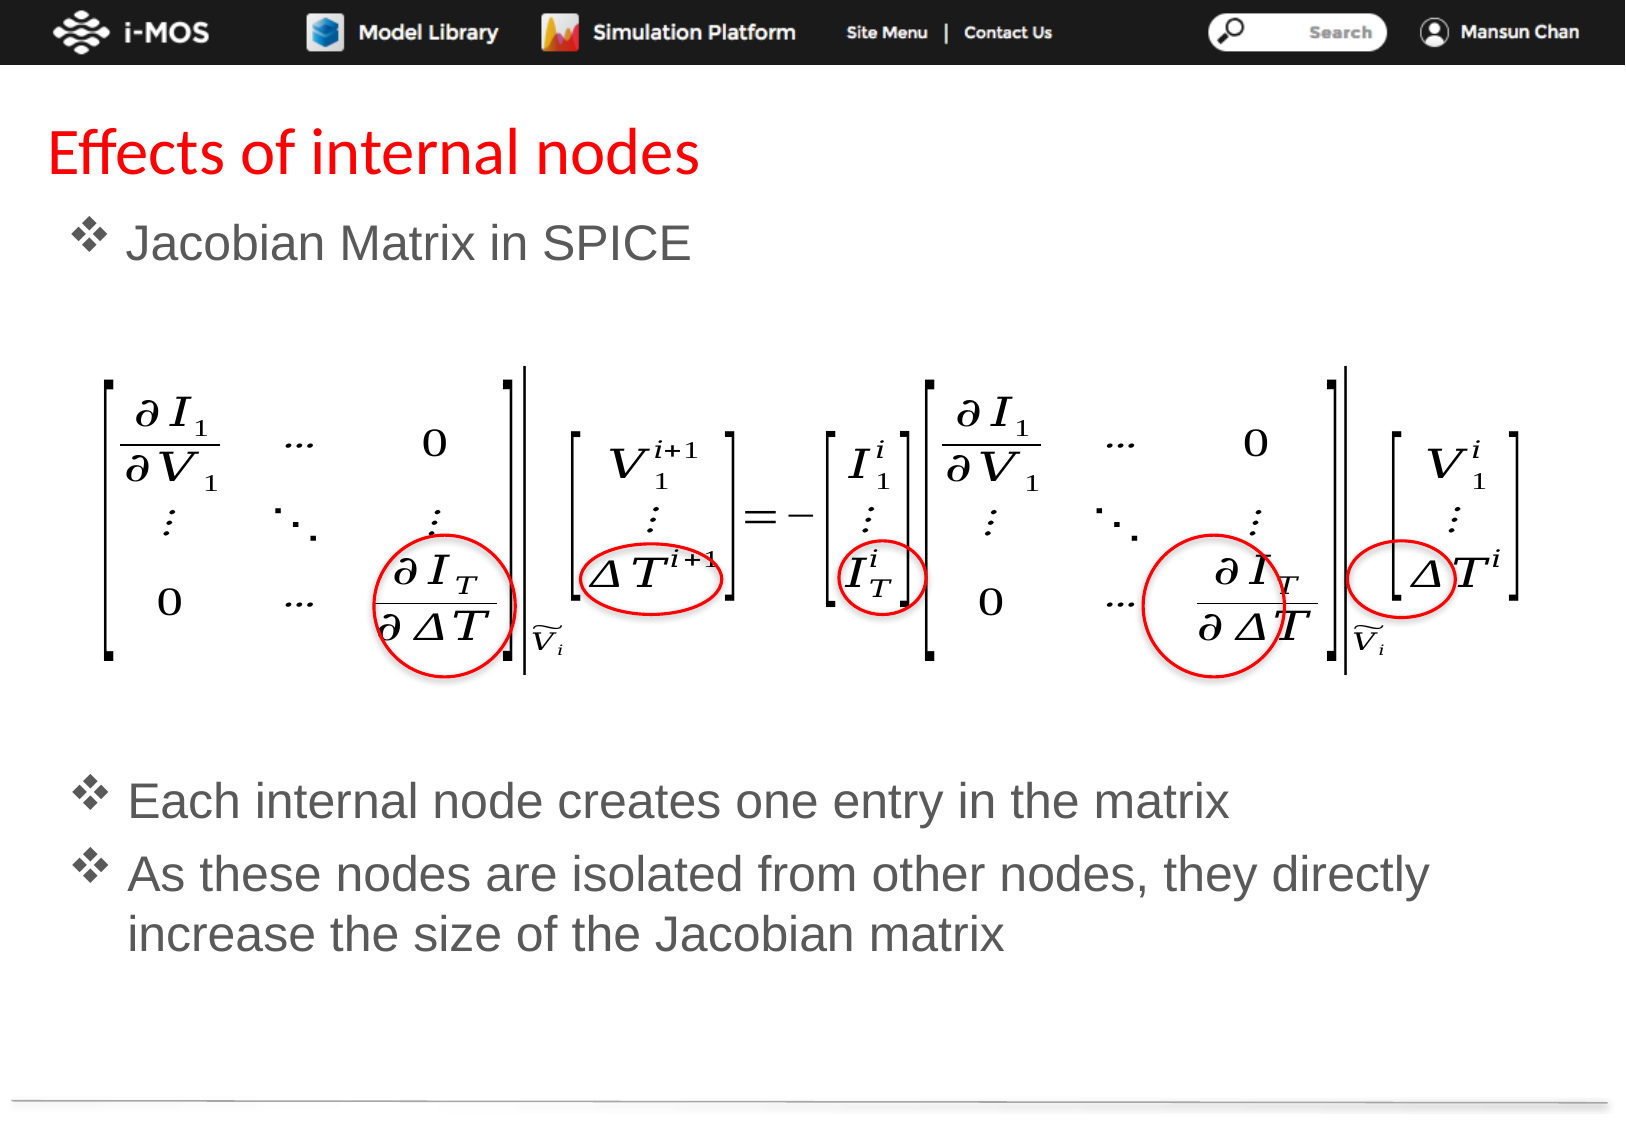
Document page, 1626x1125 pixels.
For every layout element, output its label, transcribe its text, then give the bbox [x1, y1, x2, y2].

text_box [579, 543, 723, 616]
text_box [1346, 540, 1457, 619]
text_box [373, 534, 517, 678]
text_box [1142, 534, 1286, 678]
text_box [11, 1100, 1608, 1104]
text_box [838, 540, 927, 616]
text_box Each internal node creates one entry in the matrix As these nodes are isolated from other nodes, they directly increase the size of the Jacobian matrix [53, 761, 1571, 969]
text_box Jacobian Matrix in SPICE [52, 203, 1570, 279]
text_box Effects of internal nodes [32, 100, 1548, 196]
picture [0, 0, 1625, 65]
